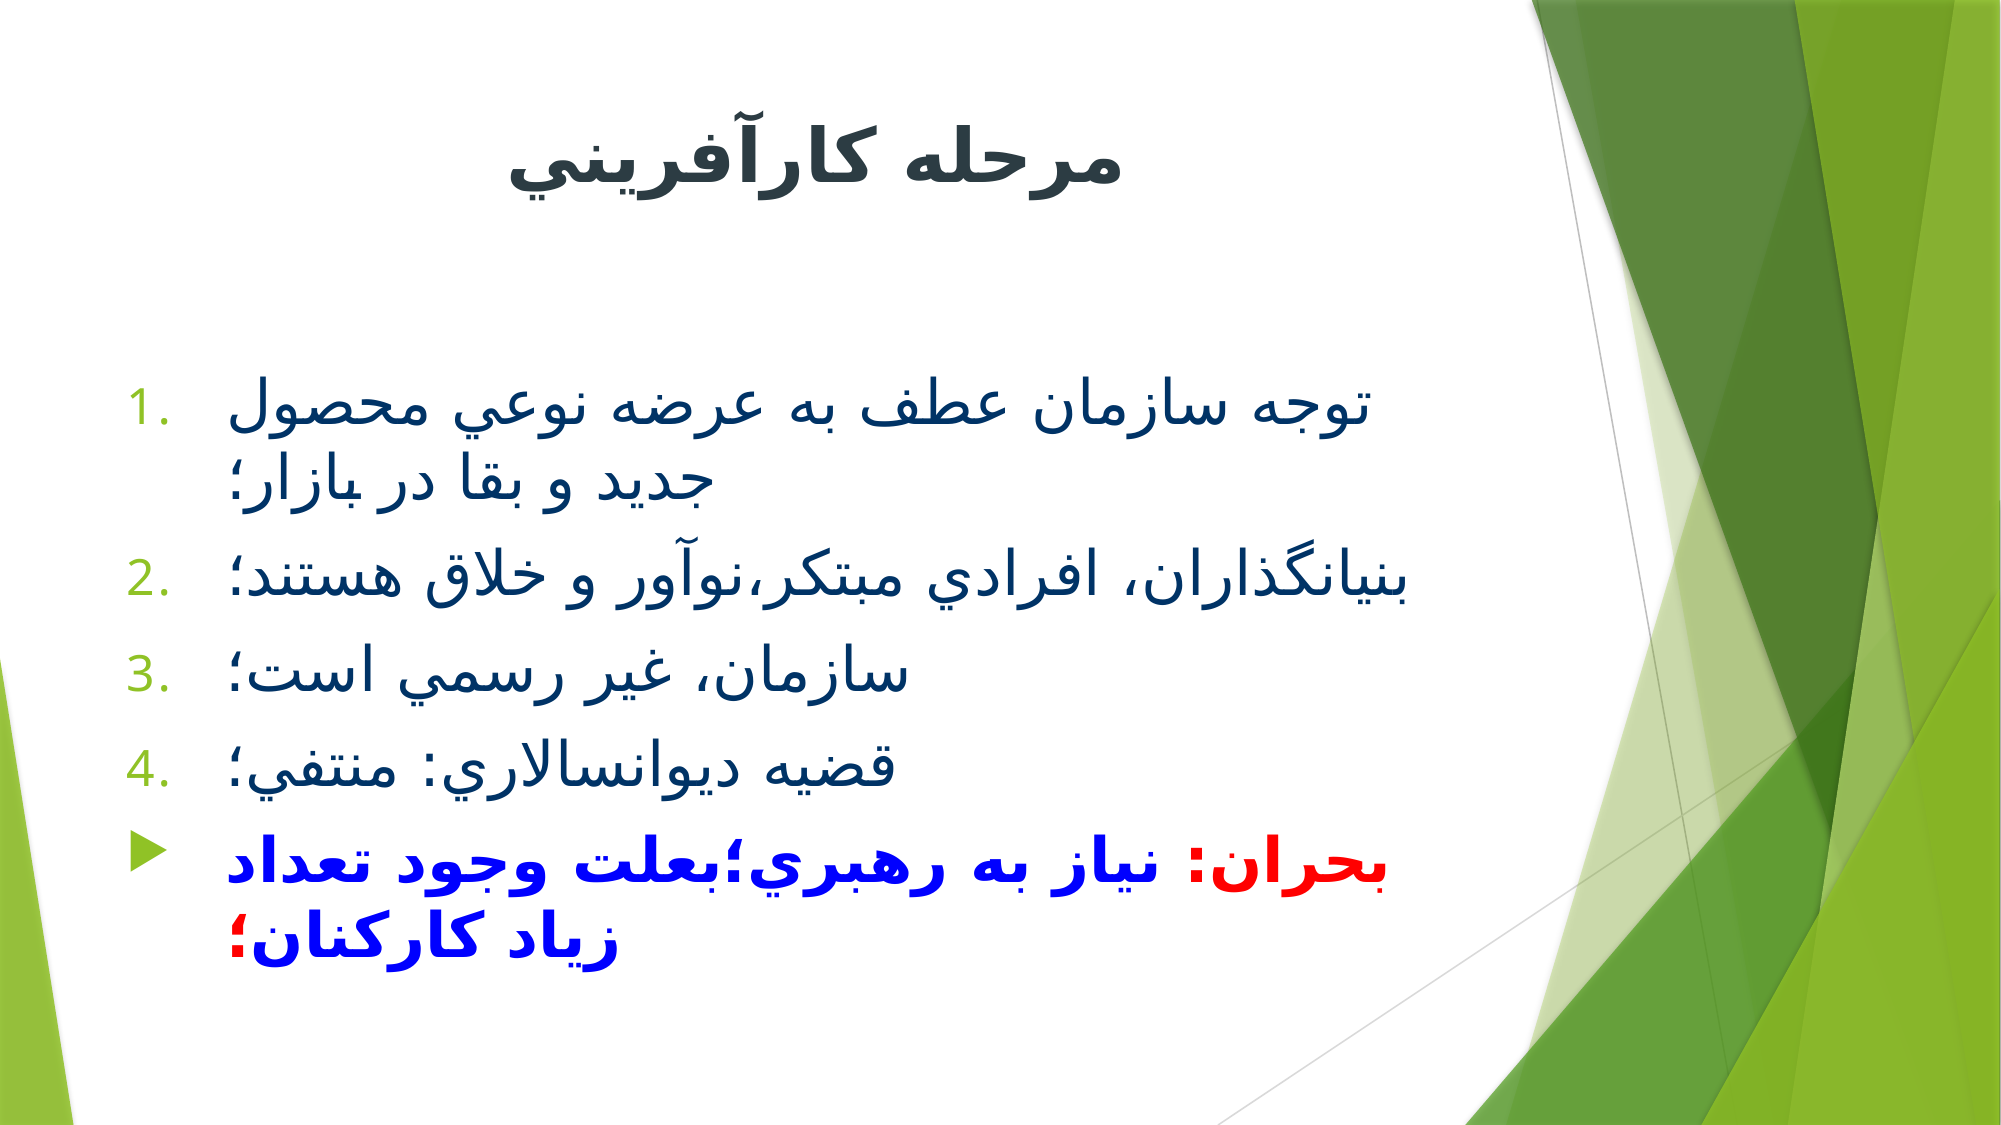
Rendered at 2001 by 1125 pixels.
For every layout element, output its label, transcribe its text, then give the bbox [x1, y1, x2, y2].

title مرحله كارآفريني [111, 99, 1522, 317]
list توجه سازمان عطف به عرضه نوعي محصول جديد و بقا در بازار؛ بنيانگذاران، افرادي مبتكر،نوآور و خلاق هستند؛ سازمان، غير رسمي است؛ قضيه ديوانسالاري: منتفي؛ بحران: نياز به رهبري؛بعلت وجود تعداد زياد كاركنان؛ [111, 354, 1522, 992]
